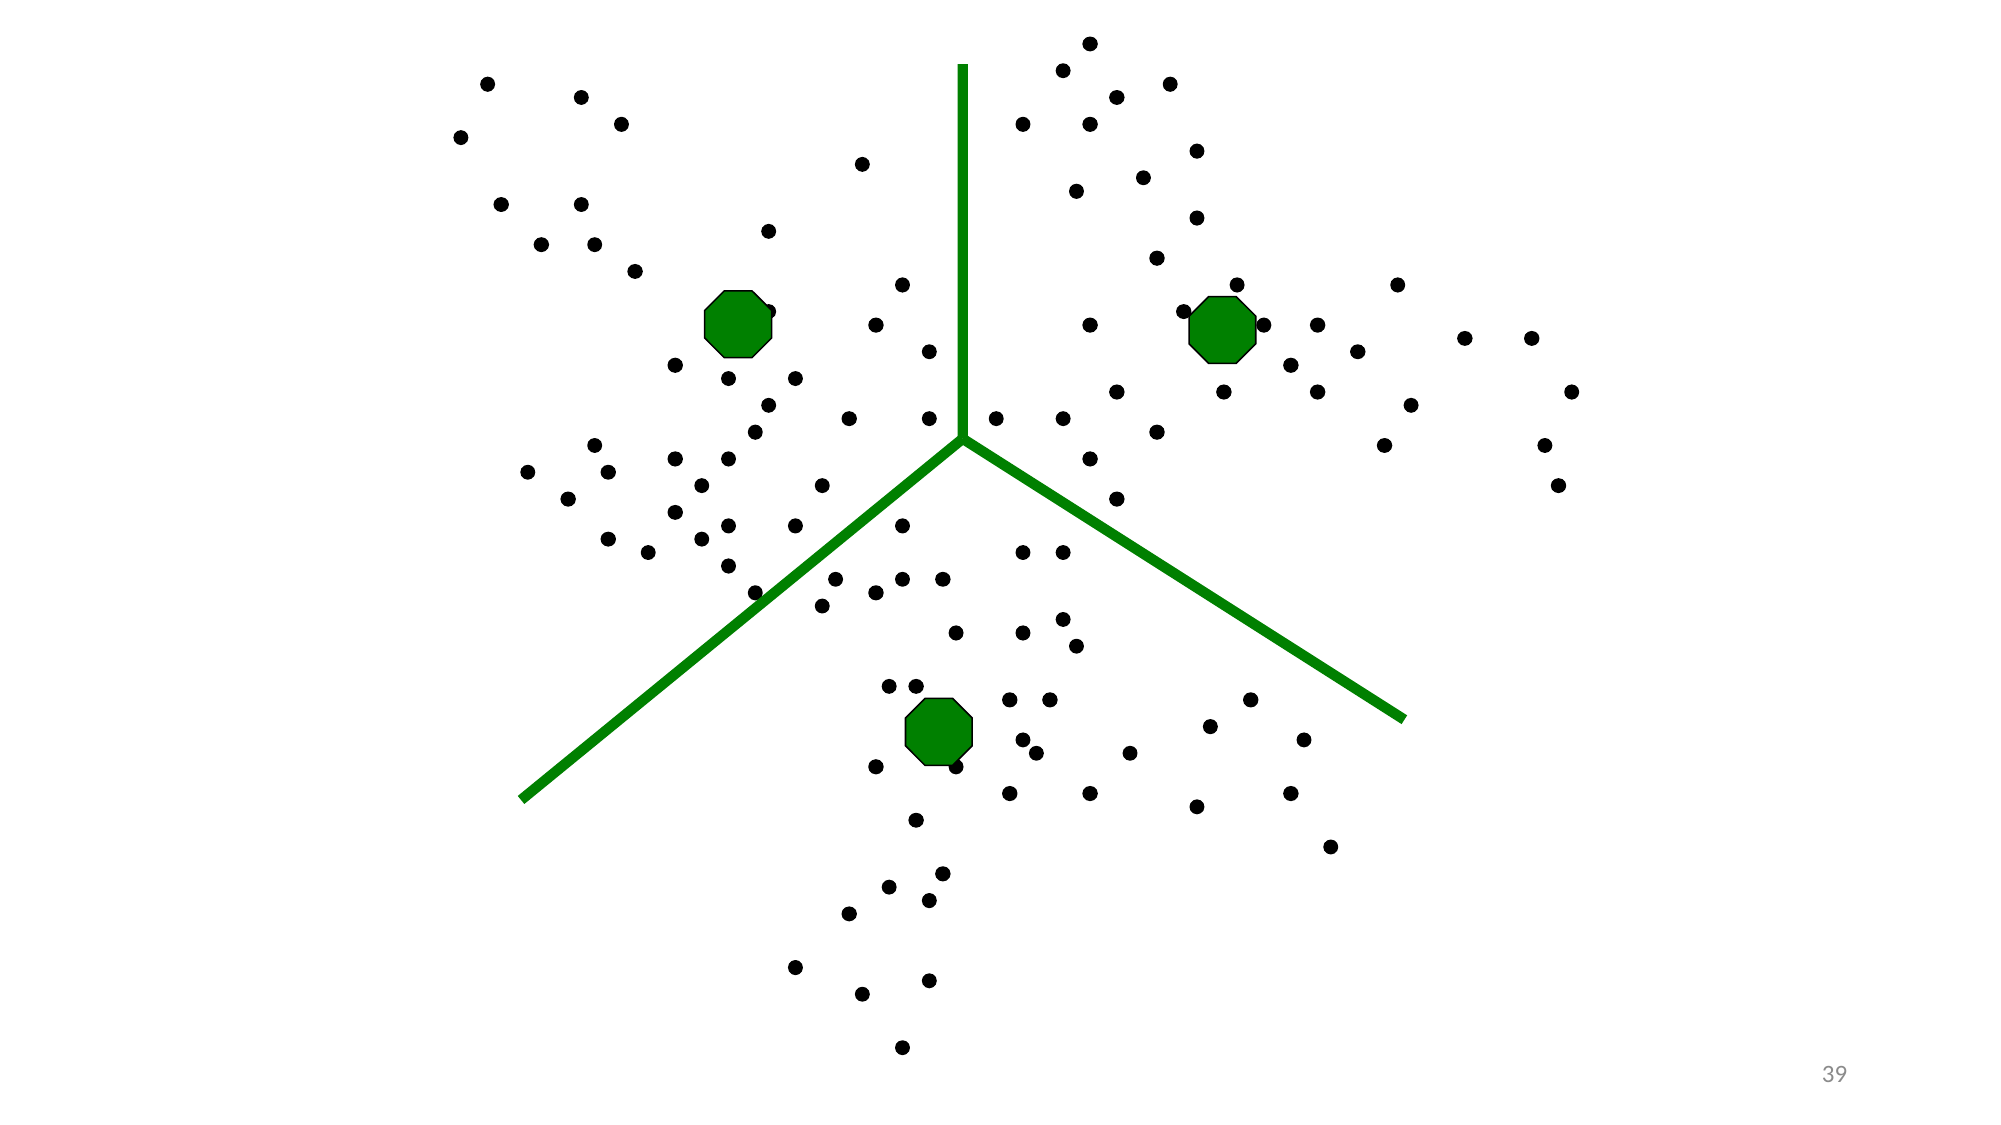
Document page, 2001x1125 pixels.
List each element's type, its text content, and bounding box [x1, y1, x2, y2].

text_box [521, 63, 1405, 800]
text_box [454, 37, 1579, 1055]
slide_number 39 [1412, 1042, 1863, 1103]
